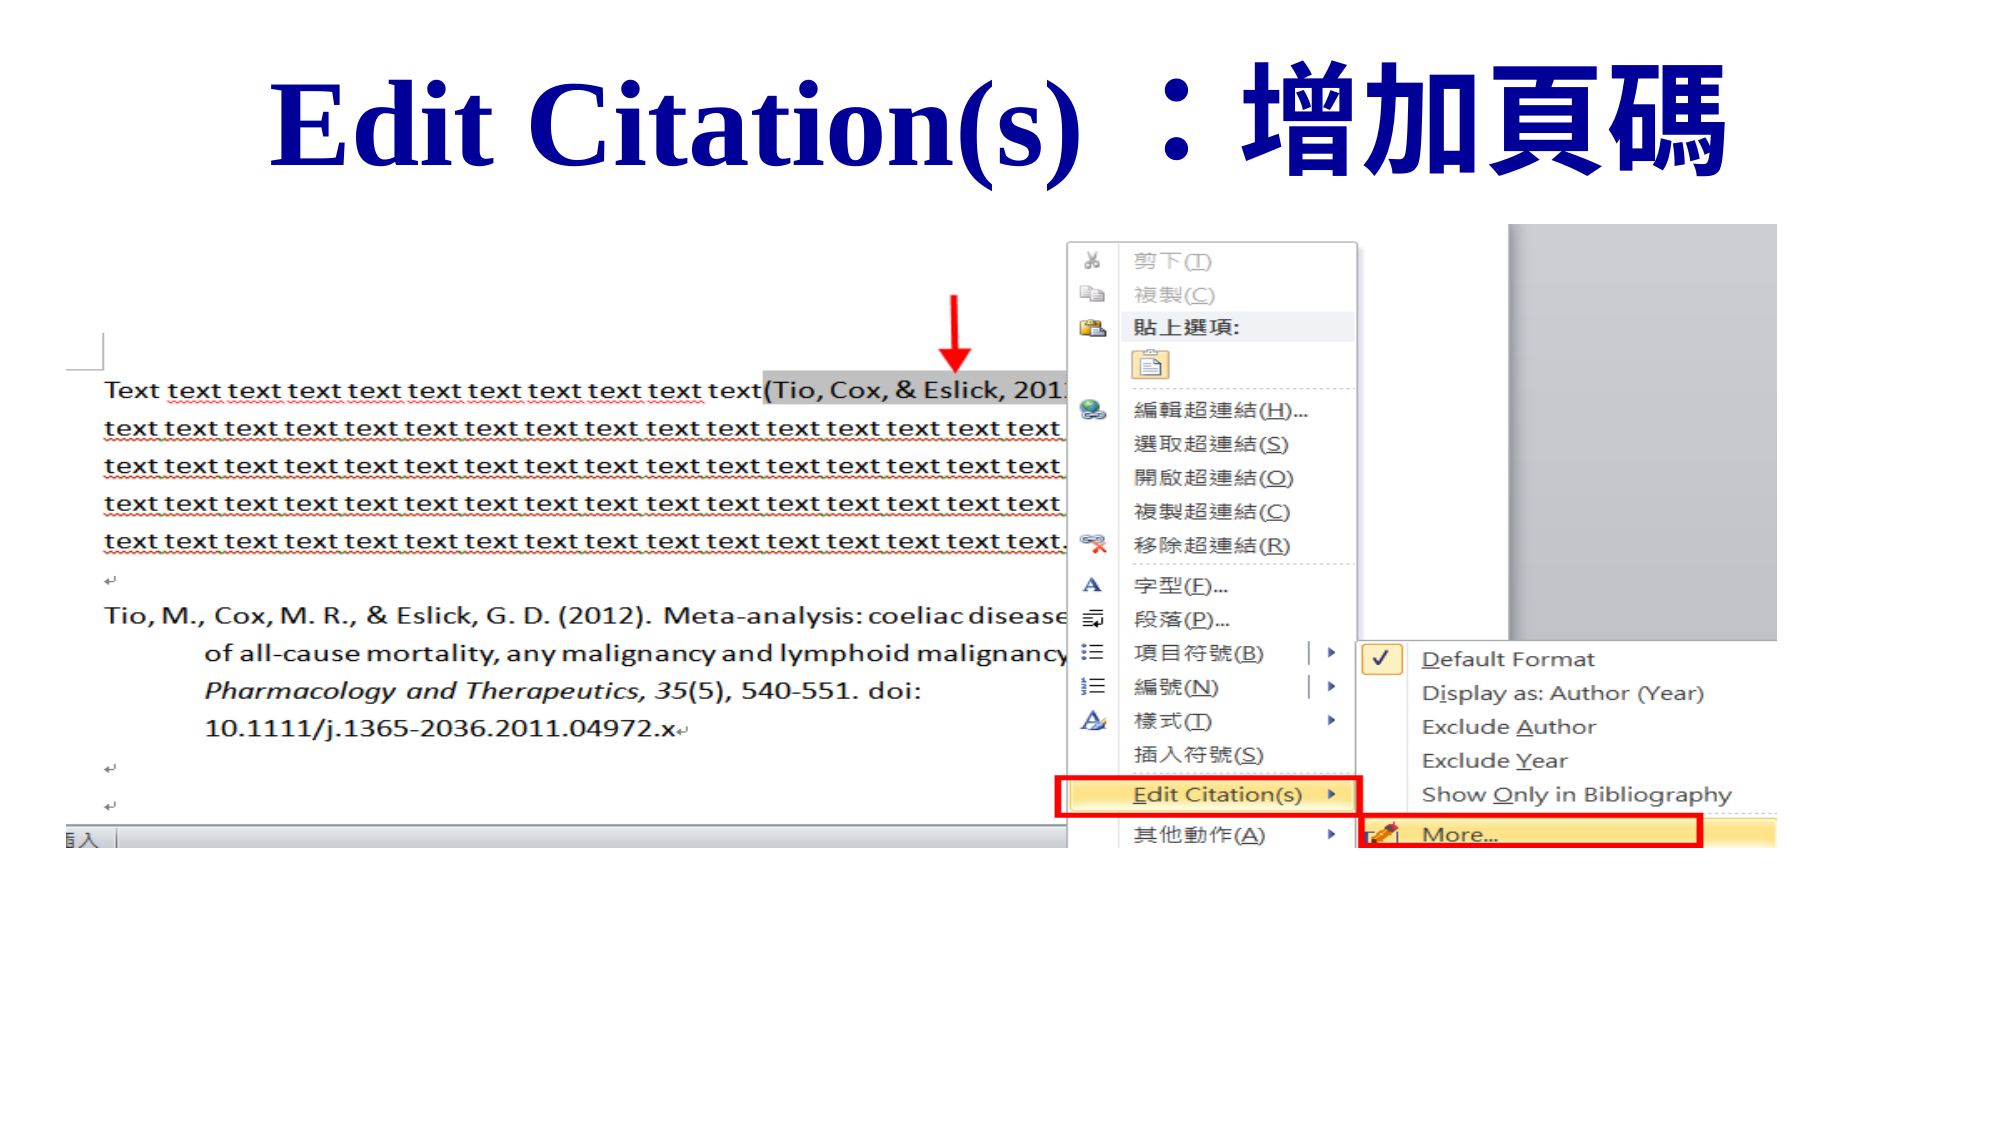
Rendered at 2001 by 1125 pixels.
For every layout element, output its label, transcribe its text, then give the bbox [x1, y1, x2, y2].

picture [66, 224, 1777, 848]
title Edit Citation(s)：增加頁碼 [99, 45, 1901, 201]
